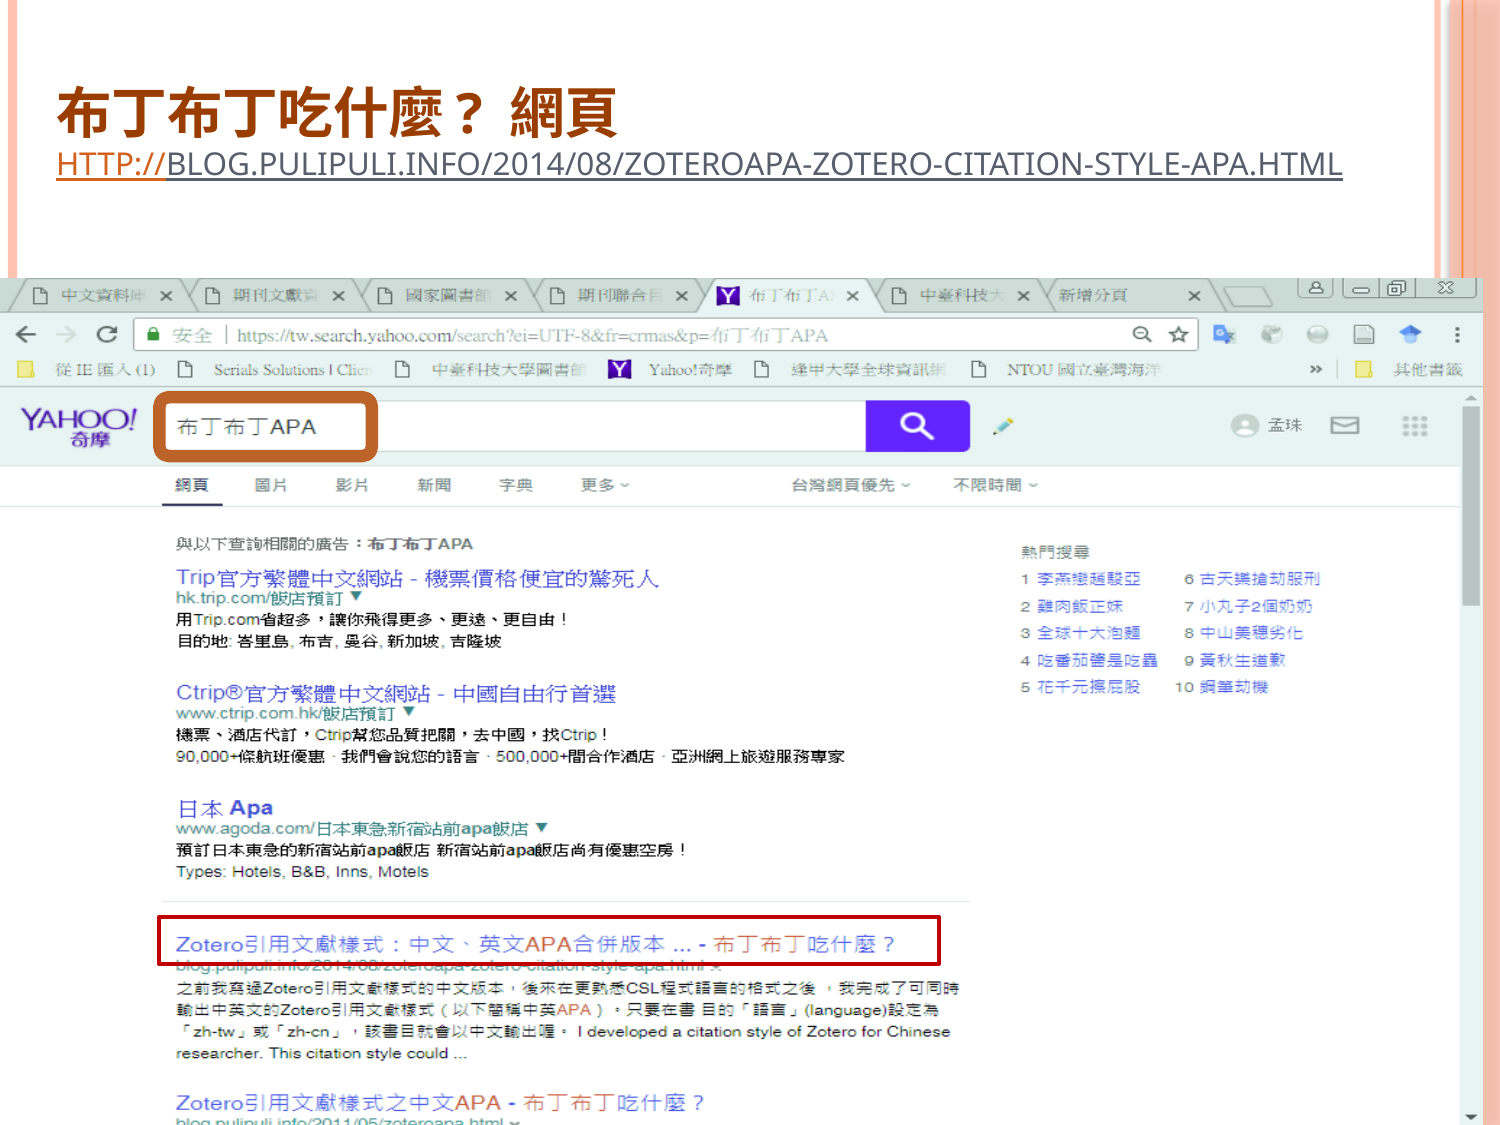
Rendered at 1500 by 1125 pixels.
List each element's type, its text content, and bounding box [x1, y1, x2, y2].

picture [0, 278, 1483, 1125]
title 布丁布丁吃什麼? 網頁 http://blog.pulipuli.info/2014/08/zoteroapa-zotero-citation-style-apa.html [41, 45, 1424, 233]
